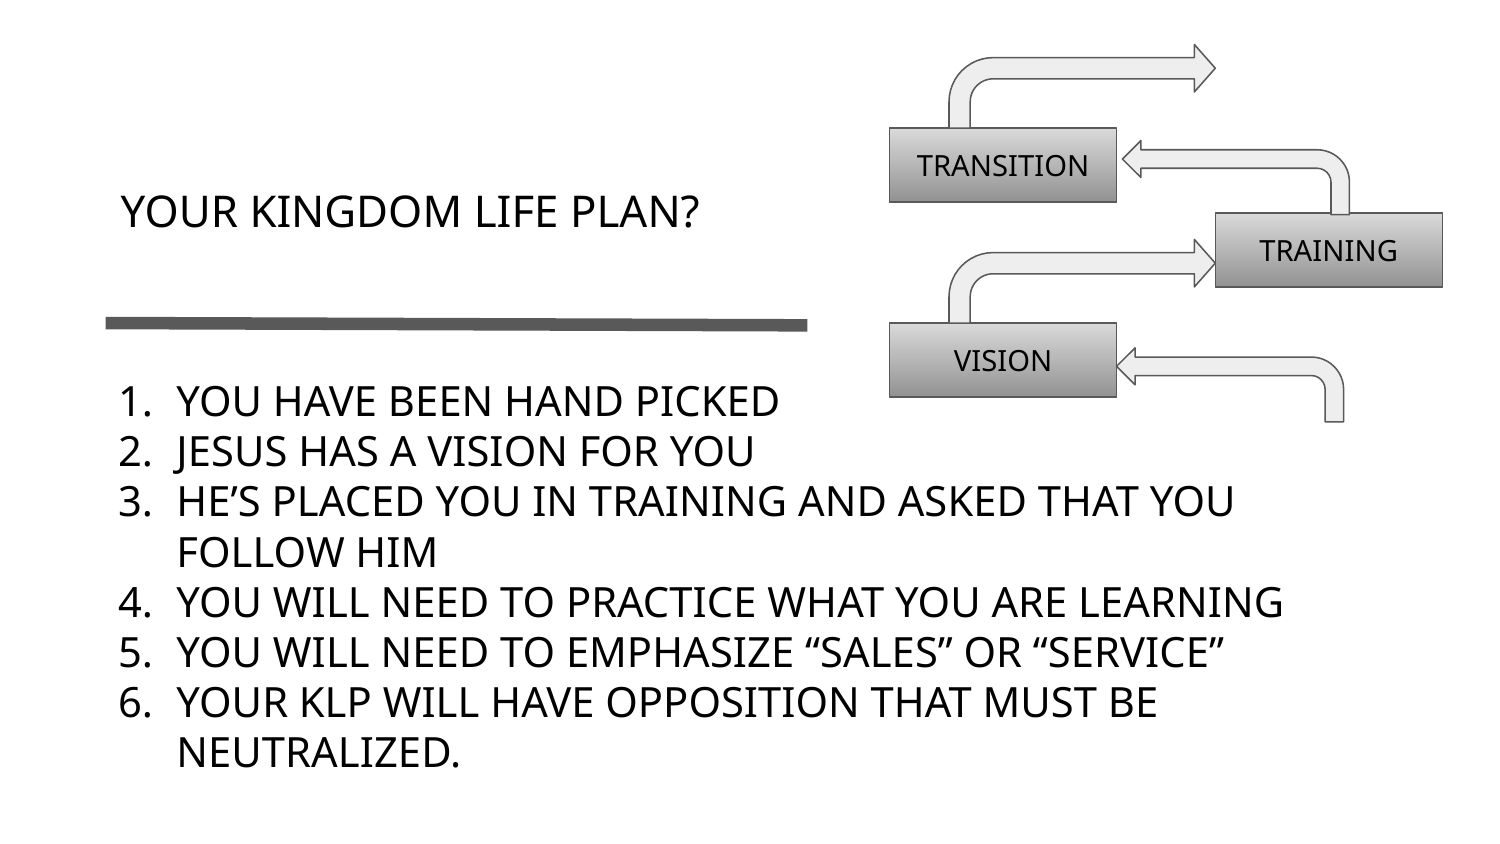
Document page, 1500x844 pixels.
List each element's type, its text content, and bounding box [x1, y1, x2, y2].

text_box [105, 322, 808, 326]
text_box VISION [889, 323, 1117, 360]
text_box YOUR KINGDOM LIFE PLAN? [105, 168, 808, 251]
text_box [949, 239, 1216, 324]
text_box TRAINING [1215, 213, 1443, 288]
text_box TRANSITION [889, 128, 1117, 203]
text_box [1122, 347, 1325, 360]
text_box YOU HAVE BEEN HAND PICKED JESUS HAS A VISION FOR YOU HE’S PLACED YOU IN TRAINING AND ASKED THAT YOU FOLLOW HIM YOU WILL NEED TO PRACTICE WHAT YOU ARE LEARNING YOU WILL NEED TO EMPHASIZE “SALES” OR “SERVICE” YOUR KLP WILL HAVE OPPOSITION THAT MUST BE NEUTRALIZED. [86, 360, 1414, 836]
text_box [949, 44, 1216, 129]
text_box [1122, 140, 1350, 215]
